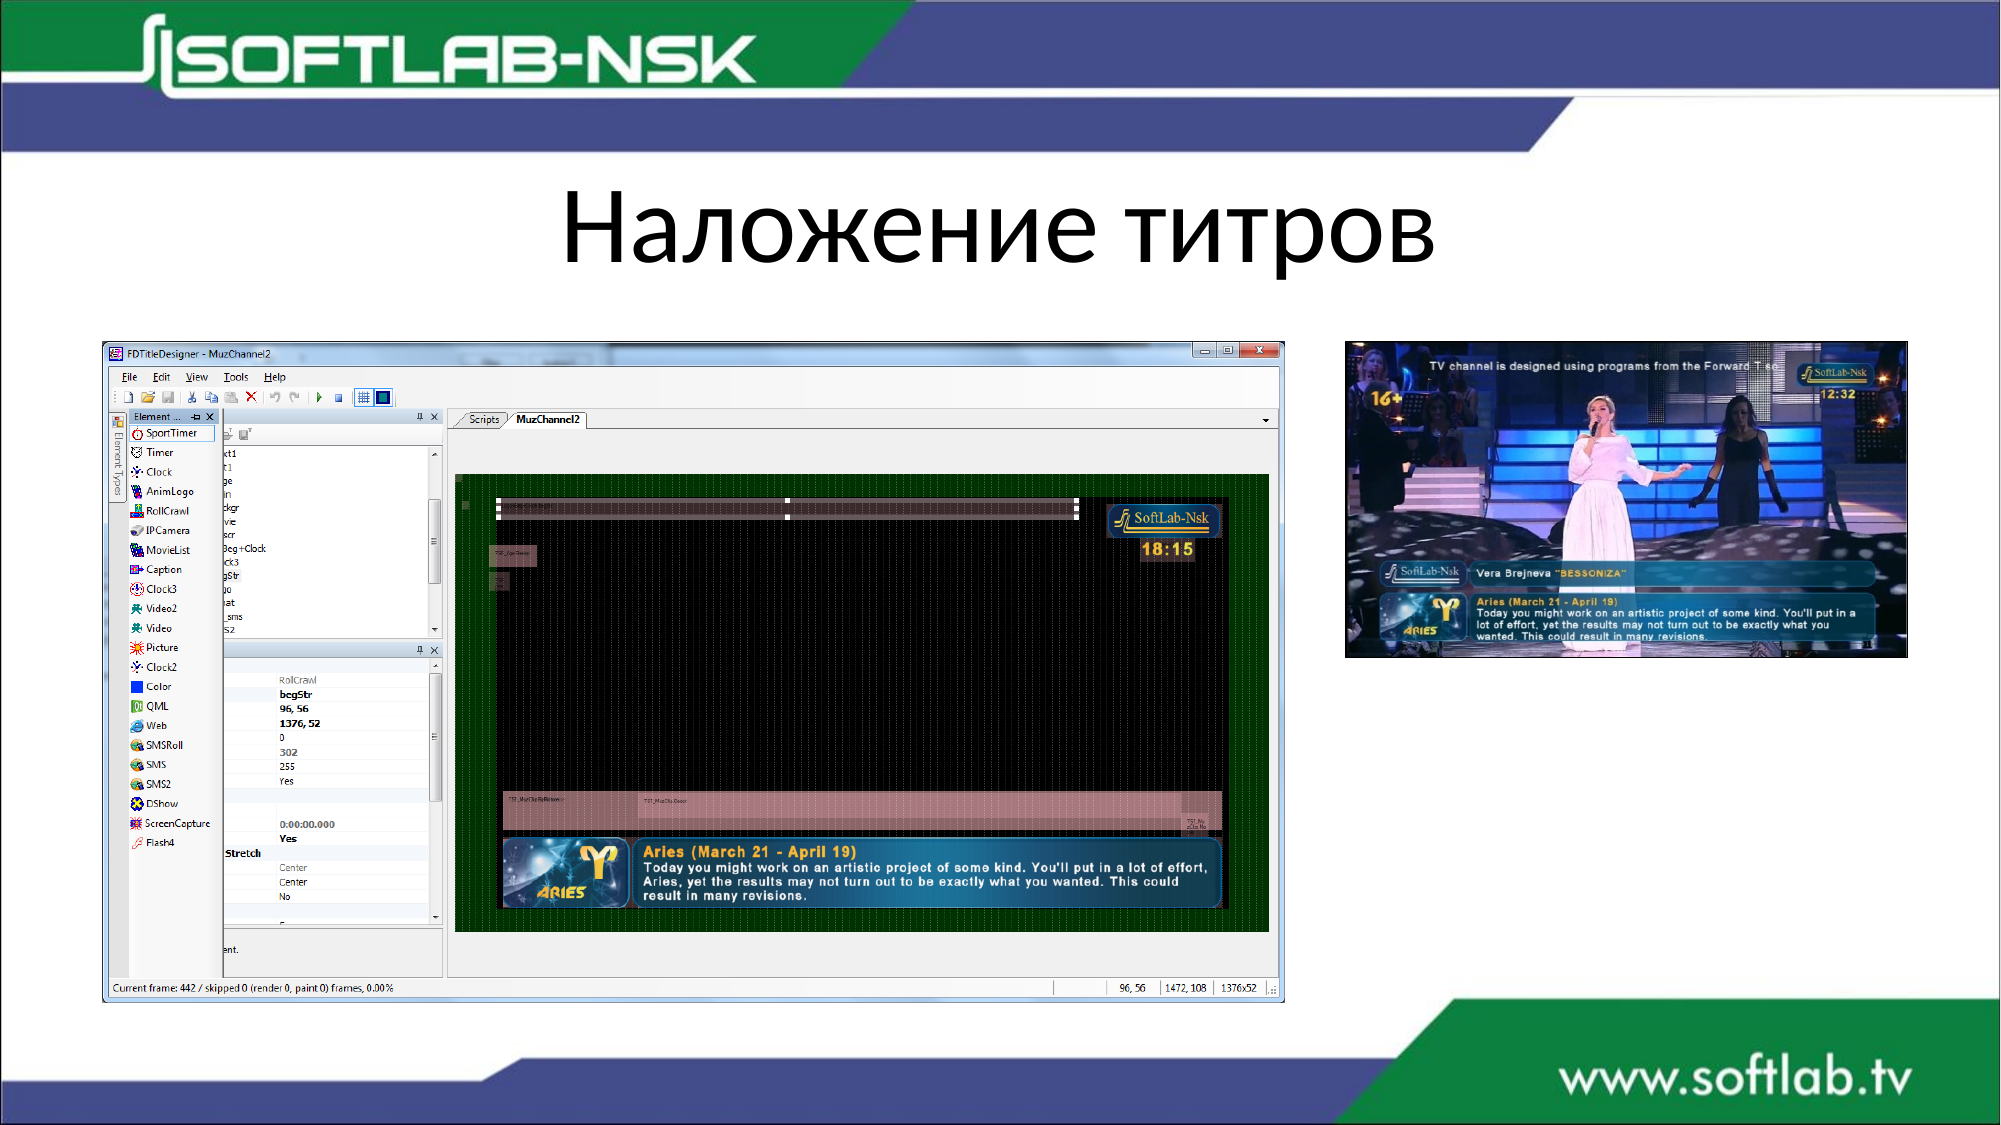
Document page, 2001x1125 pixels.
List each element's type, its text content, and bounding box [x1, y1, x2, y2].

title Наложение титров [99, 140, 1901, 298]
picture [0, 0, 2001, 1125]
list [102, 341, 1285, 1004]
